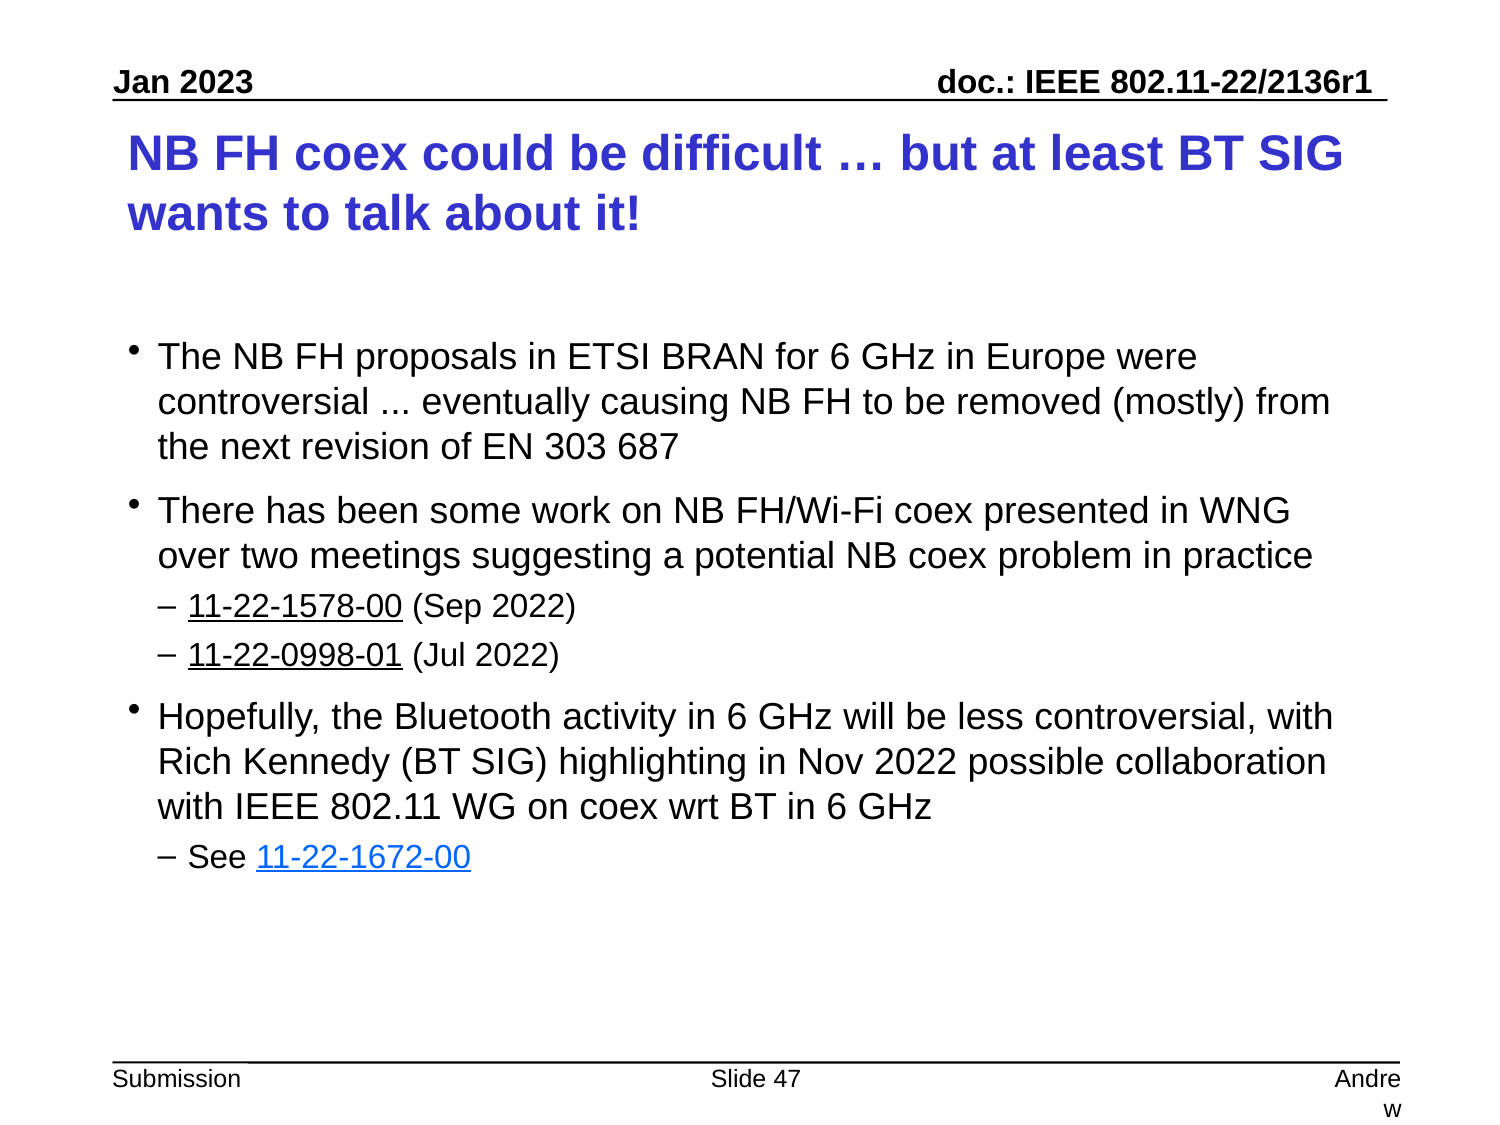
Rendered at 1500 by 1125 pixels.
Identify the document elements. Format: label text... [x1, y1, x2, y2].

list The NB FH proposals in ETSI BRAN for 6 GHz in Europe were controversial ... eventually causing NB FH to be removed (mostly) from the next revision of EN 303 687 There has been some work on NB FH/Wi-Fi coex presented in WNG over two meetings suggesting a potential NB coex problem in practice 11-22-1578-00 (Sep 2022) 11-22-0998-01 (Jul 2022) Hopefully, the Bluetooth activity in 6 GHz will be less controversial, with Rich Kennedy (BT SIG) highlighting in Nov 2022 possible collaboration with IEEE 802.11 WG on coex wrt BT in 6 GHz See 11-22-1672-00 [112, 324, 1388, 1000]
footer Andrew Myles, Cisco [1320, 1061, 1402, 1093]
title NB FH coex could be difficult … but at least BT SIG wants to talk about it! [112, 112, 1388, 288]
slide_number Slide 47 [709, 1061, 803, 1093]
